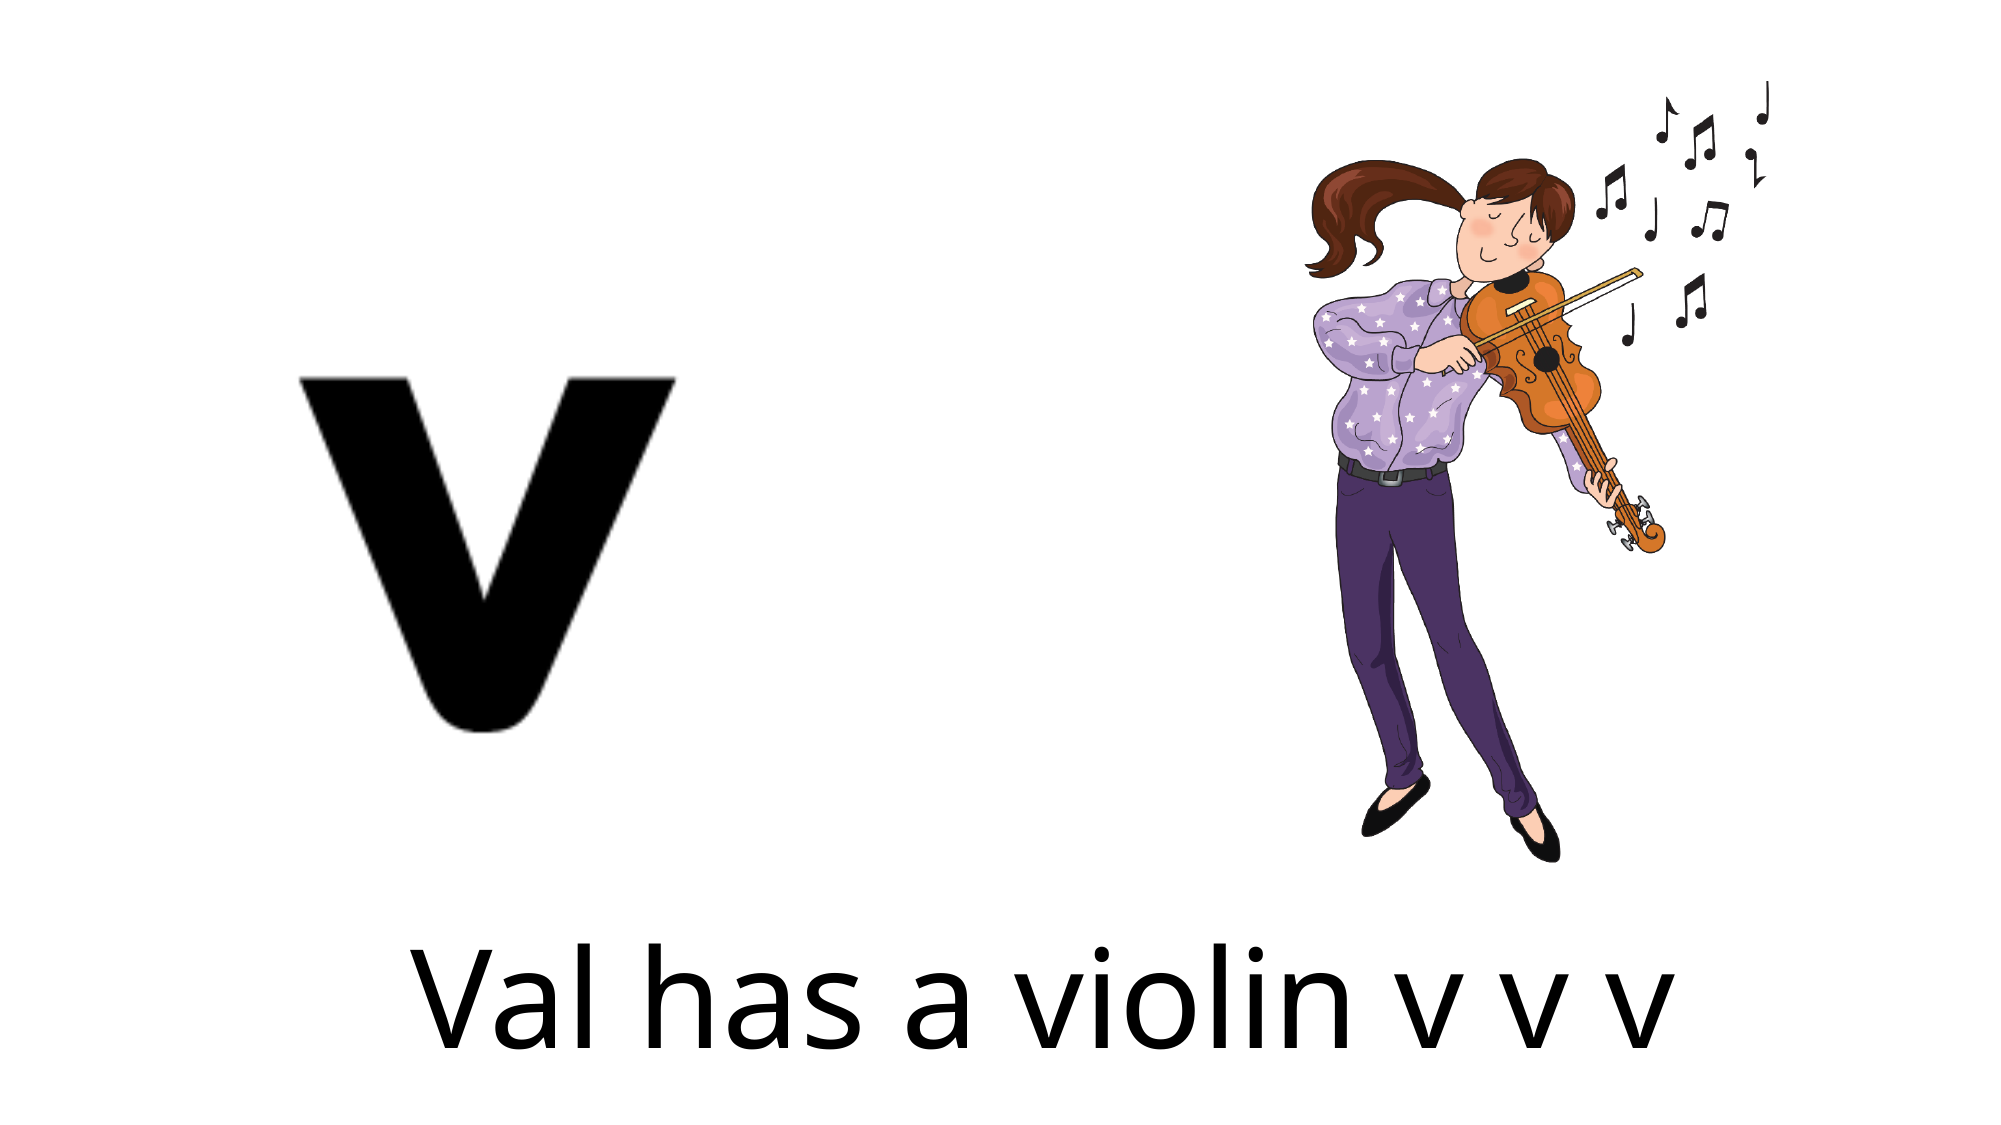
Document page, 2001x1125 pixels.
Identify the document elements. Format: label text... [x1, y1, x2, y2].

text_box Val has a violin v v v [395, 903, 2000, 1084]
picture [1301, 81, 1769, 867]
picture [242, 118, 791, 882]
